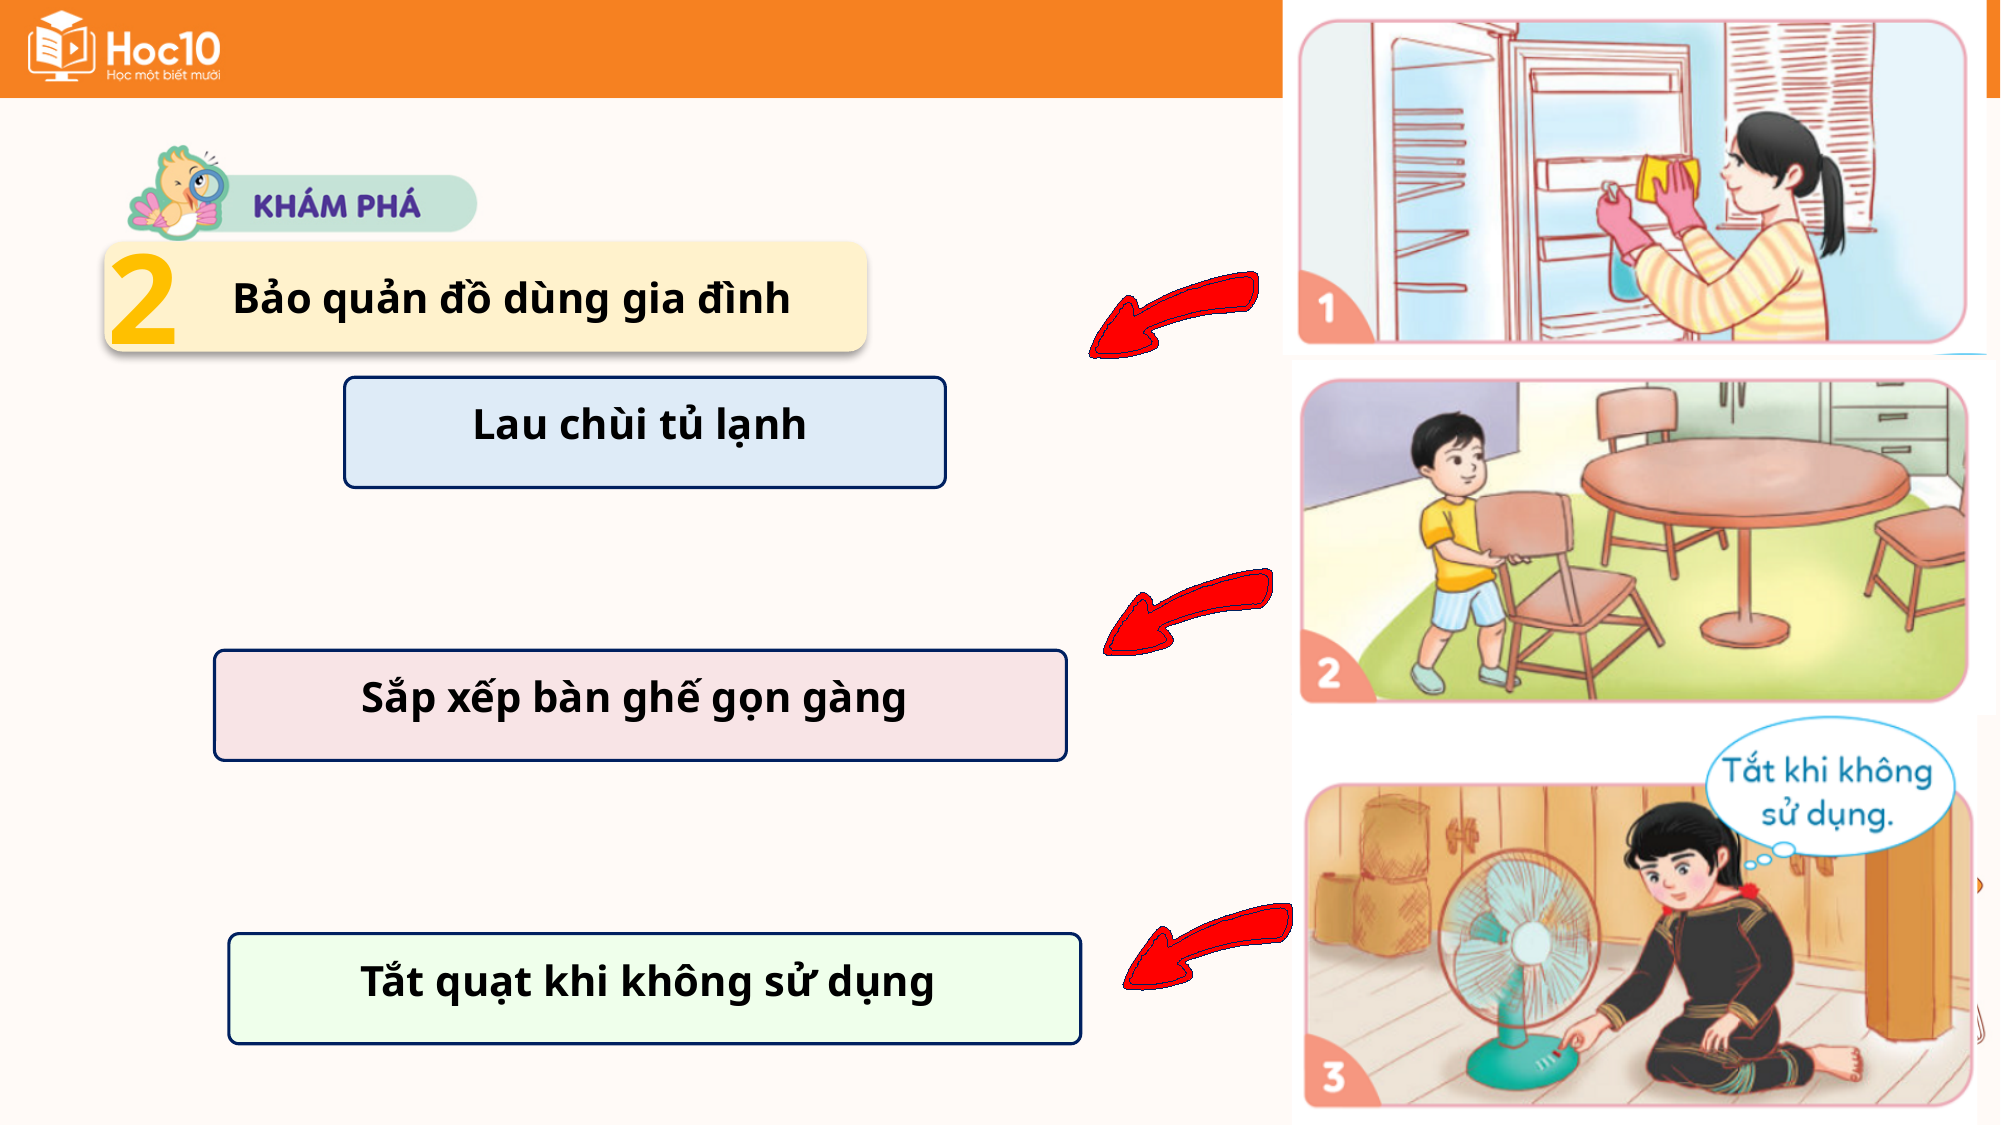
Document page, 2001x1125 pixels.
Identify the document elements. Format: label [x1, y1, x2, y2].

text_box [344, 377, 946, 488]
text_box [1128, 223, 1218, 407]
text_box [1143, 520, 1232, 704]
text_box [214, 649, 1067, 761]
text_box [1162, 854, 1252, 1038]
text_box [228, 933, 1081, 1045]
text_box [92, 212, 868, 380]
picture [0, 0, 2001, 1125]
